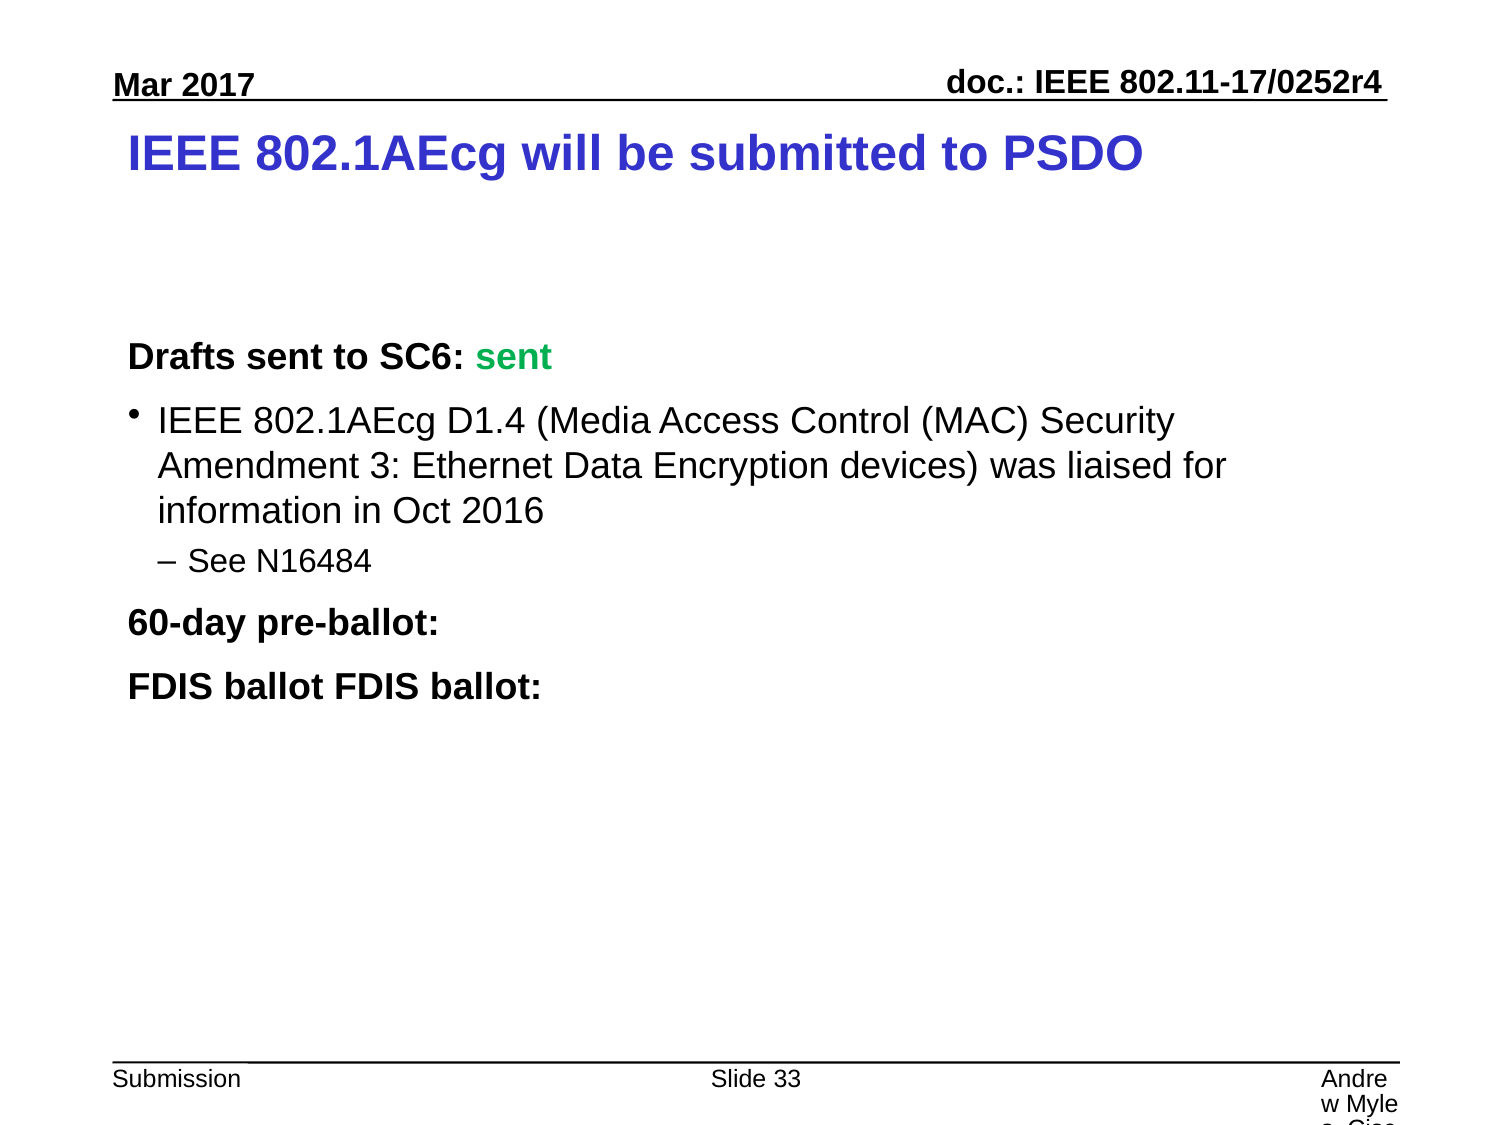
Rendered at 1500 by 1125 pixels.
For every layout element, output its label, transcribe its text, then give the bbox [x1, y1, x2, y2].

title IEEE 802.1AEcg will be submitted to PSDO [112, 112, 1388, 288]
slide_number Slide 33 [709, 1061, 803, 1093]
list Drafts sent to SC6: sent IEEE 802.1AEcg D1.4 (Media Access Control (MAC) Security Amendment 3: Ethernet Data Encryption devices) was liaised for information in Oct 2016 See N16484 60-day pre-ballot: FDIS ballot FDIS ballot: [112, 324, 1388, 1000]
footer Andrew Myles, Cisco [1320, 1061, 1402, 1093]
